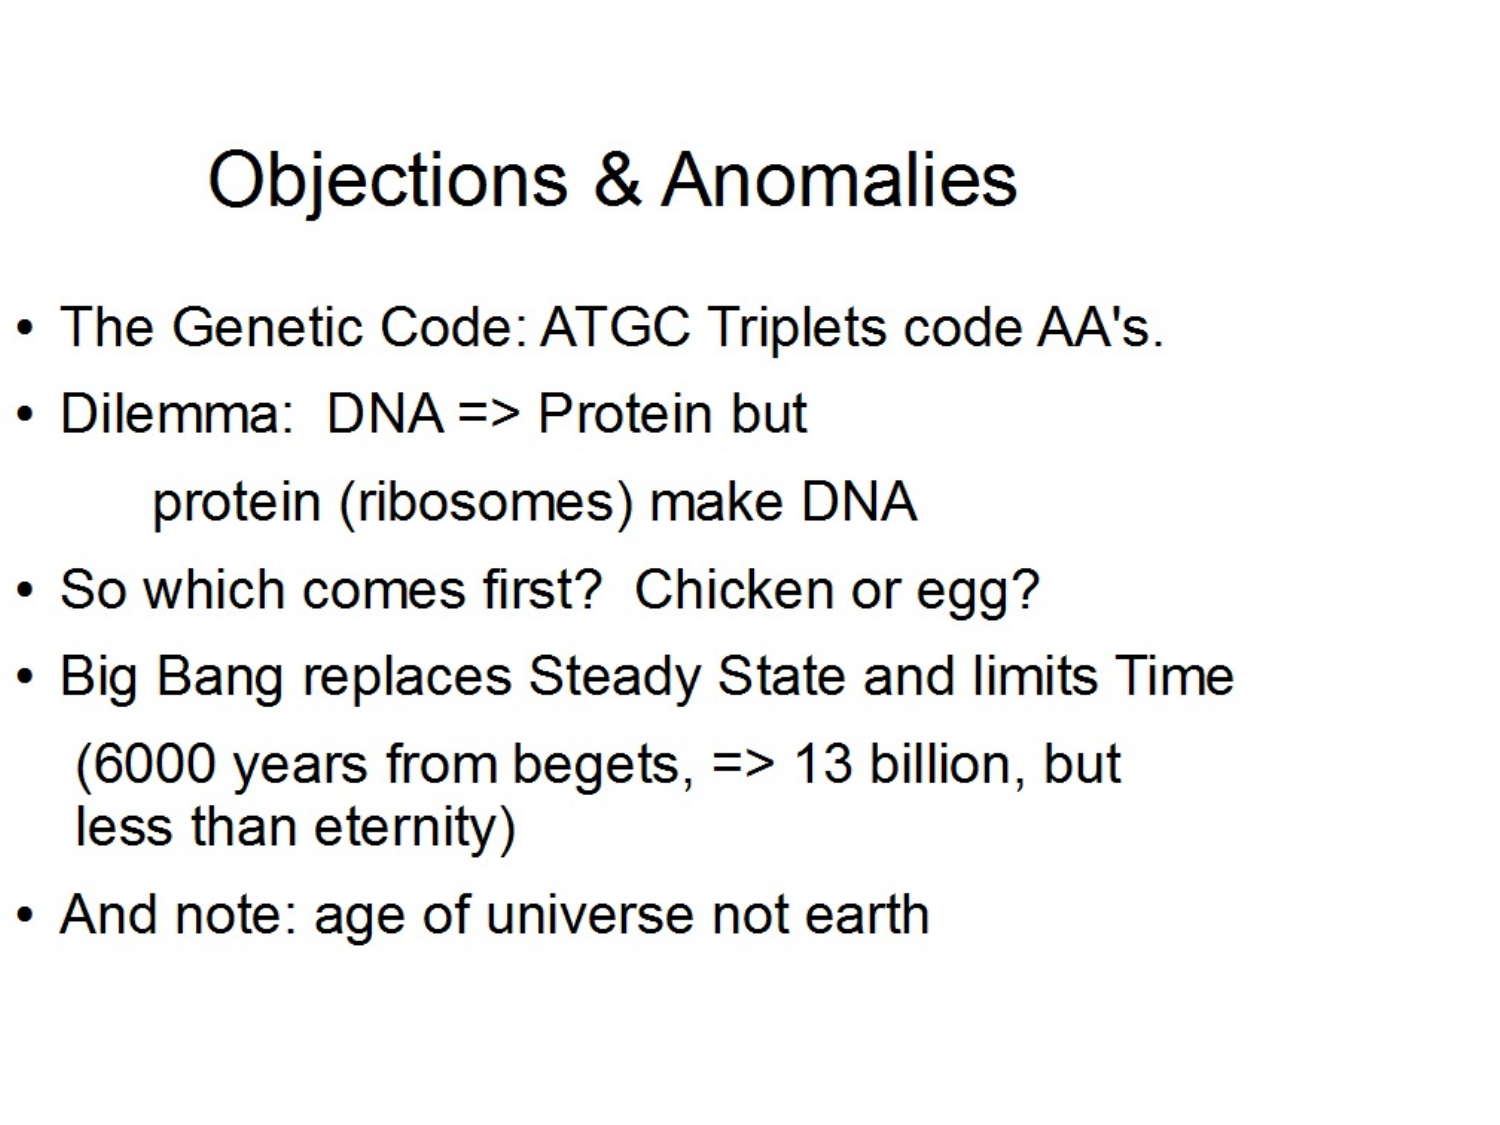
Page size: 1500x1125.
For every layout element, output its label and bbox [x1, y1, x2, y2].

picture [0, 93, 1500, 1032]
